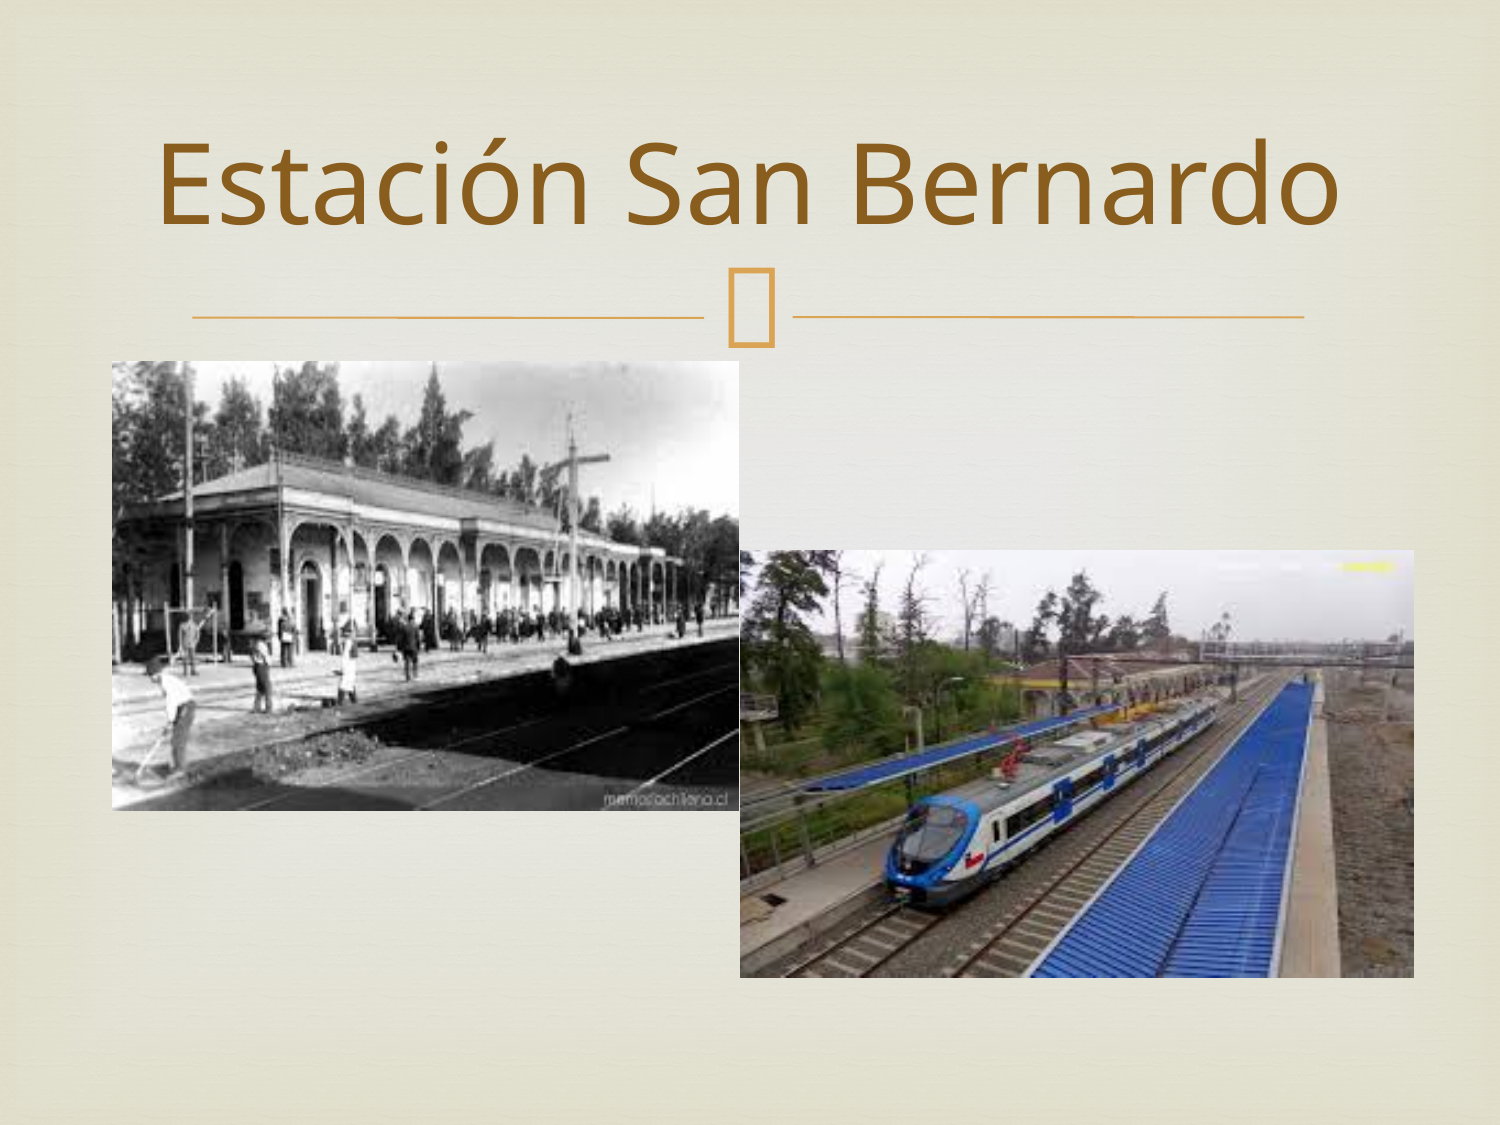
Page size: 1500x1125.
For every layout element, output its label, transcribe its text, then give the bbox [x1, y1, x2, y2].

picture [740, 550, 1415, 979]
picture [111, 361, 739, 812]
title Estación San Bernardo [112, 93, 1386, 267]
